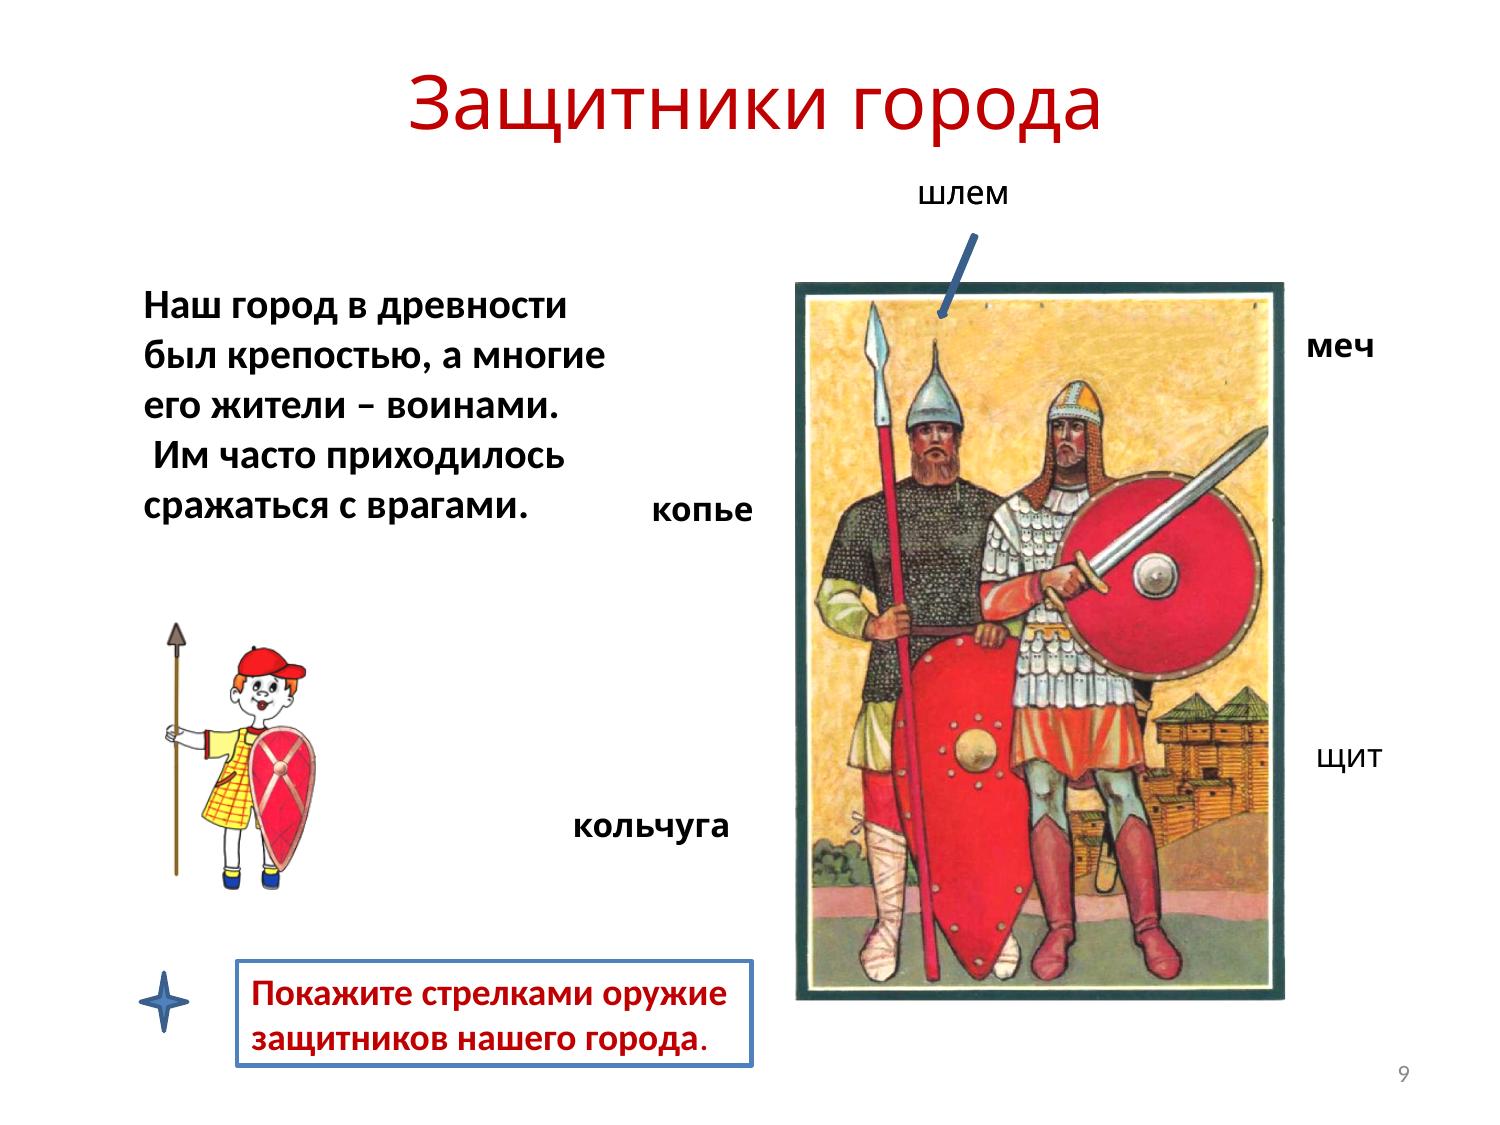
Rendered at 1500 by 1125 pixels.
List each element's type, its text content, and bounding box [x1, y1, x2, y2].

slide_number 9 [1074, 1042, 1425, 1103]
text_box [957, 233, 979, 267]
text_box щит [1309, 726, 1405, 782]
text_box Наш город в древности был крепостью, а многие его жители – воинами. Им часто приходилось сражаться с врагами. [128, 269, 657, 535]
title Защитники города [81, 34, 1433, 165]
picture [163, 620, 318, 891]
text_box шлем [902, 163, 1040, 219]
text_box кольчуга [557, 796, 746, 852]
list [773, 269, 1305, 1013]
text_box меч [1309, 316, 1391, 371]
text_box Покажите стрелками оружие защитников нашего города. [235, 959, 754, 1068]
text_box [138, 970, 190, 1034]
text_box копье [636, 480, 768, 536]
